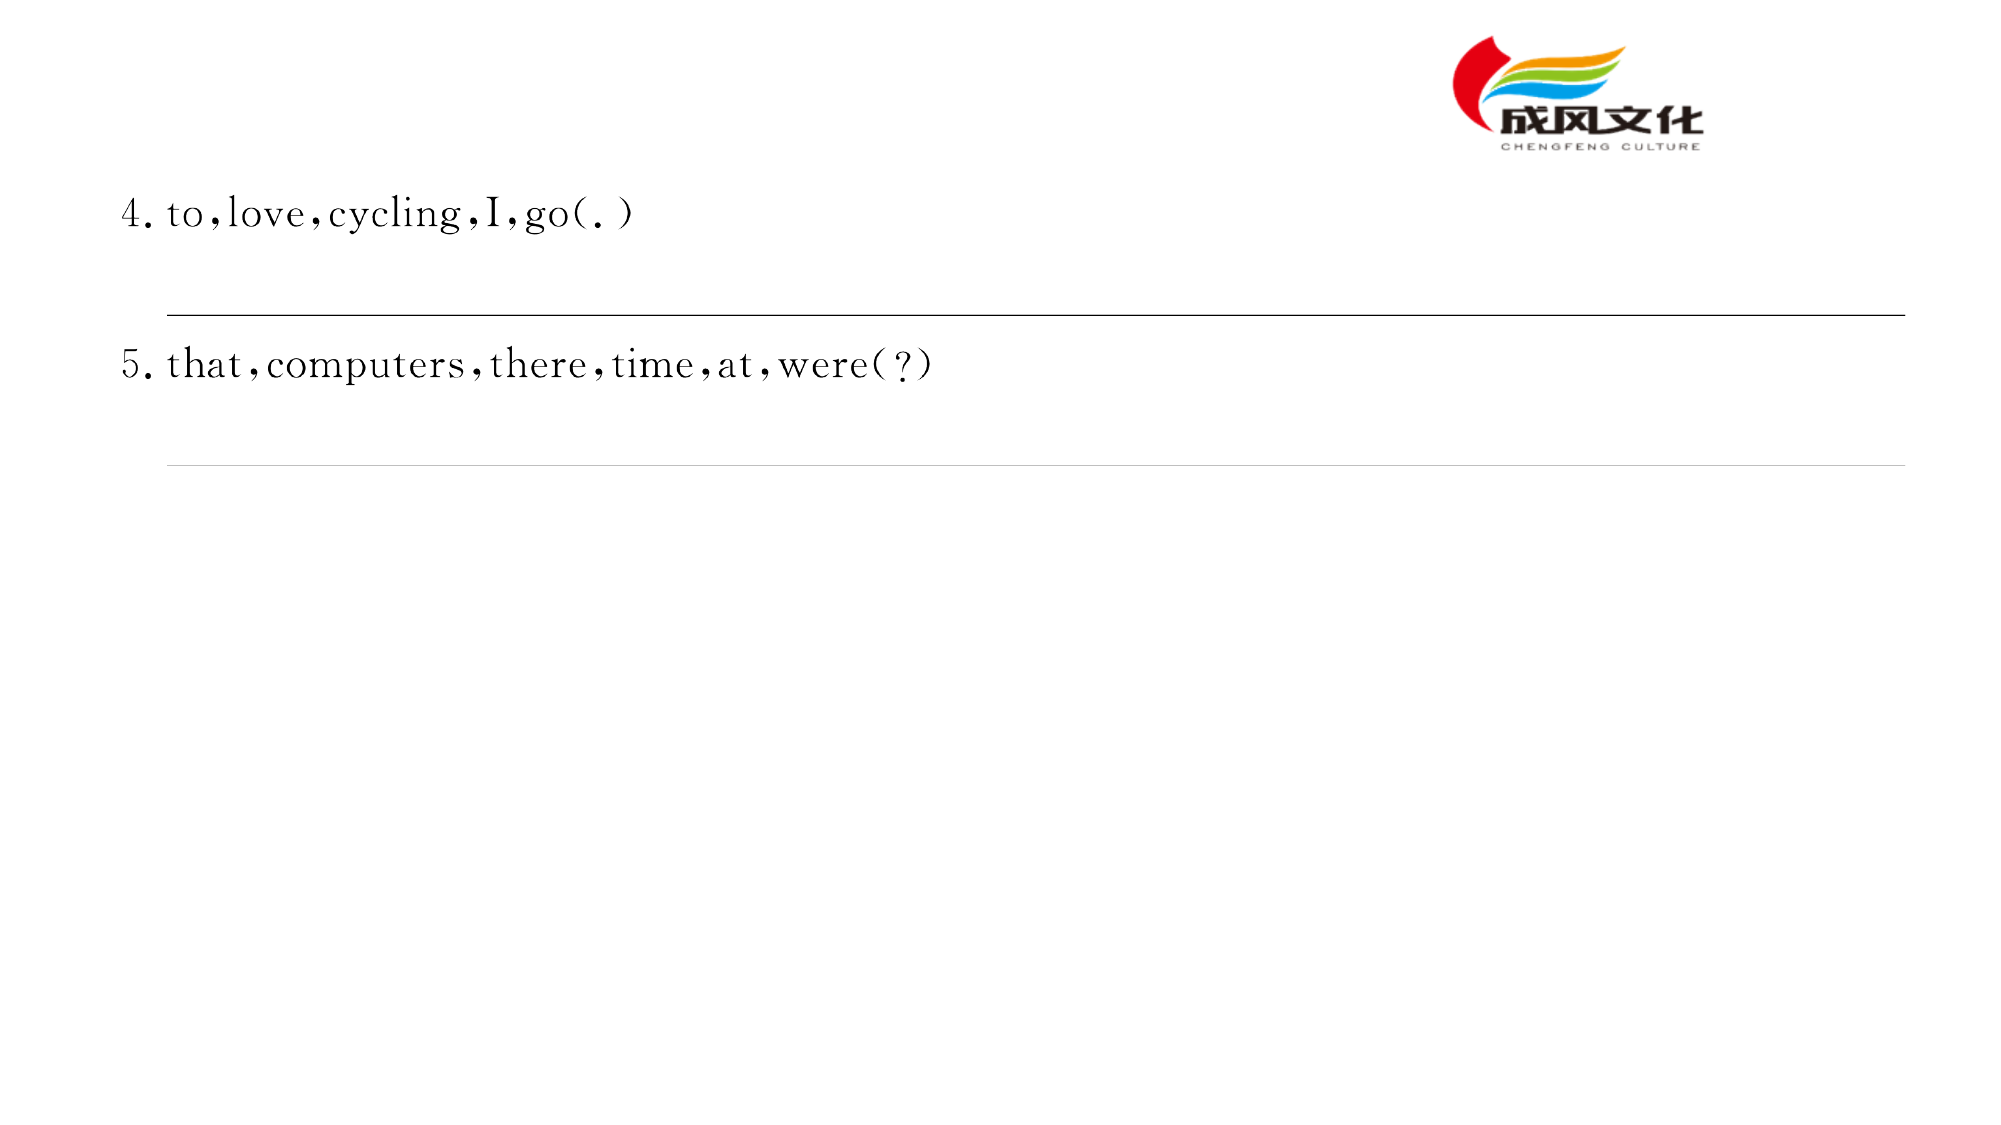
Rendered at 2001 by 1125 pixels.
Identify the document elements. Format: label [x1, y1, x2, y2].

picture [118, 30, 2000, 474]
